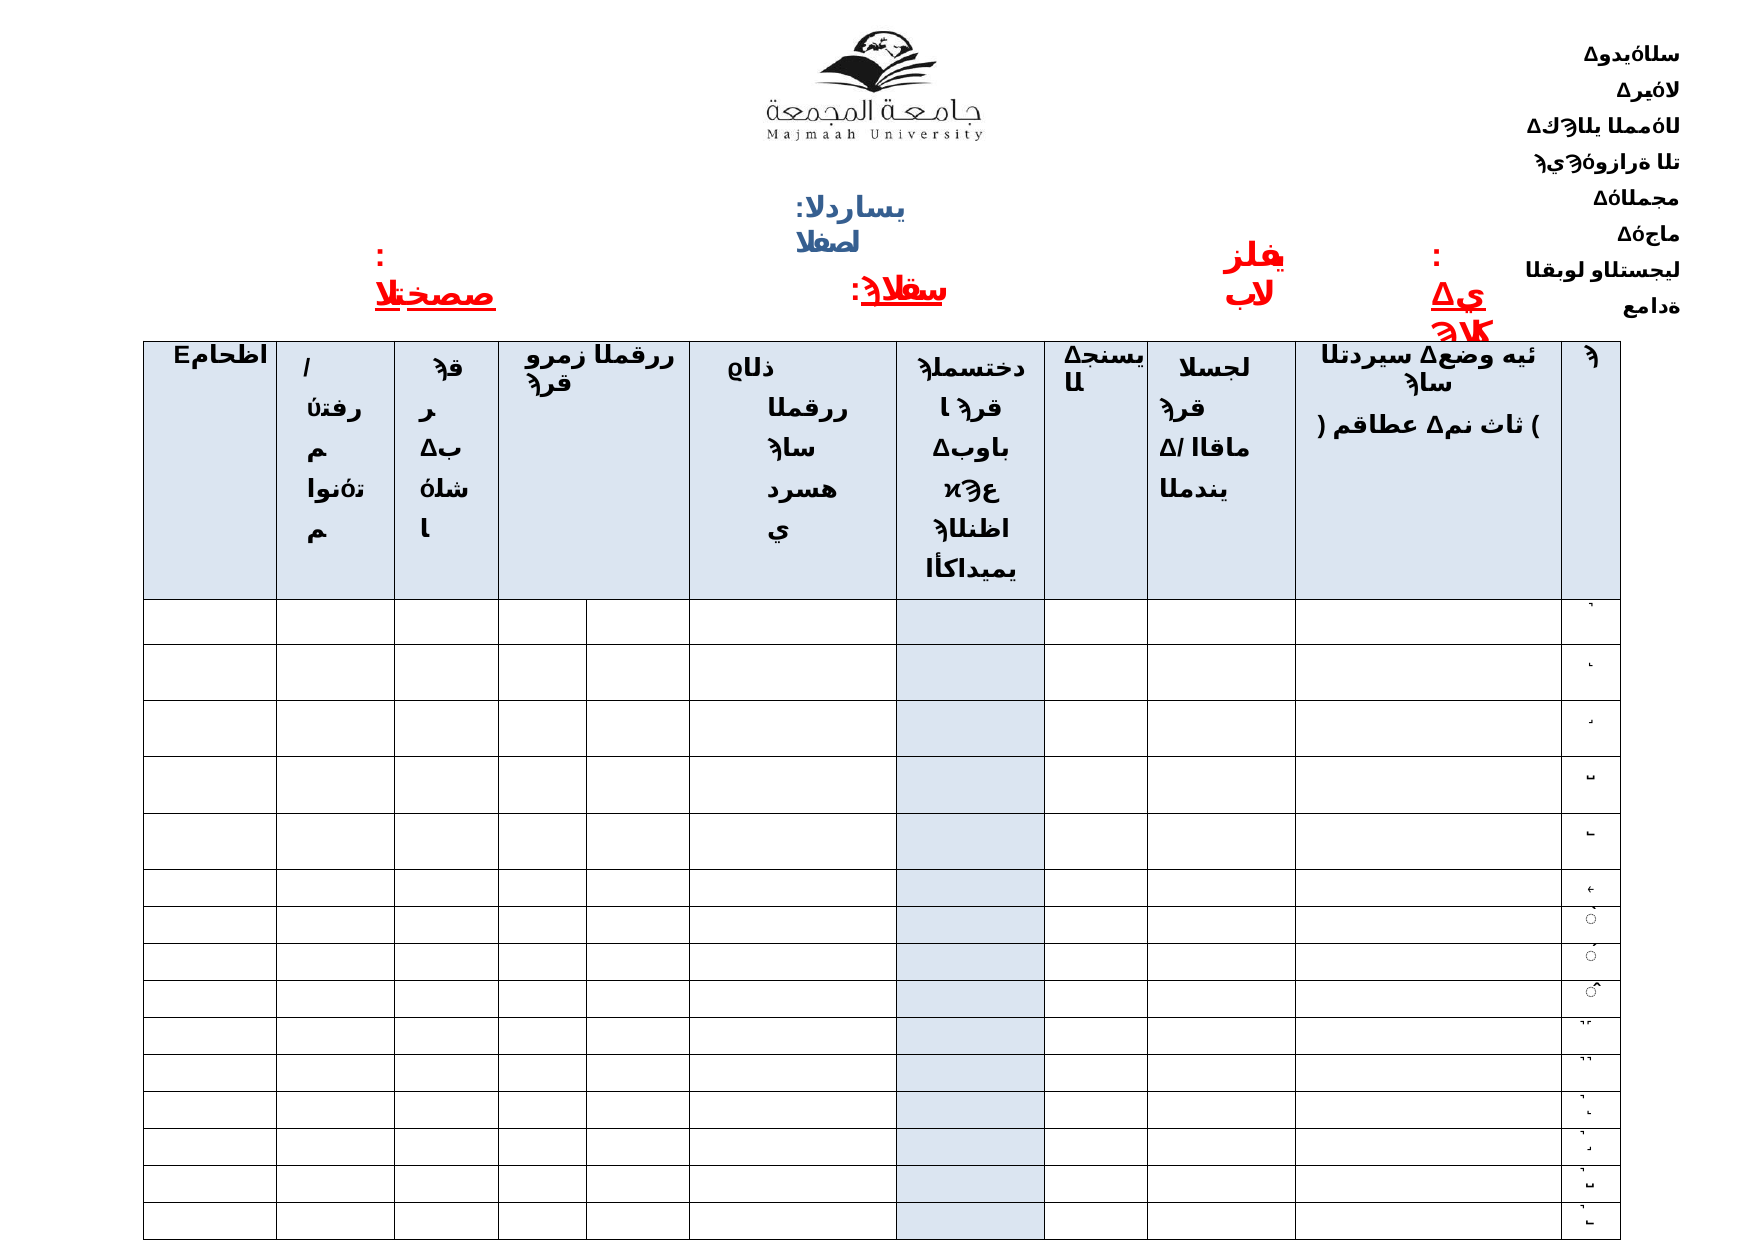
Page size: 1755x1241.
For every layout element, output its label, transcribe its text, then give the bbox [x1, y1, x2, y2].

text_box : صصختلا [372, 232, 500, 313]
table_cell [395, 645, 498, 700]
table_cell [1296, 645, 1561, 700]
table_cell [277, 814, 394, 869]
table_cell [395, 757, 498, 813]
table_cell [690, 1203, 896, 1239]
table_cell [897, 757, 1044, 813]
table_cell [1148, 944, 1295, 980]
table_cell [1045, 981, 1147, 1017]
table_cell [690, 1092, 896, 1128]
table_cell [1148, 600, 1295, 644]
table_cell [499, 701, 586, 756]
table_cell [144, 1166, 276, 1202]
table_cell [587, 1129, 689, 1165]
table_cell [897, 981, 1044, 1017]
table_cell [1296, 600, 1561, 644]
table_header Εاظحام [144, 342, 276, 599]
table_cell [1045, 645, 1147, 700]
table_cell [277, 981, 394, 1017]
table_cell [897, 1166, 1044, 1202]
table_header ϡ [1562, 342, 1620, 599]
table_cell [1045, 1129, 1147, 1165]
table_cell [897, 1018, 1044, 1054]
table_cell [1296, 1055, 1561, 1091]
table_cell [690, 757, 896, 813]
table_cell [499, 1203, 586, 1239]
table_cell [1045, 870, 1147, 906]
table_cell ˺˹ [1562, 1018, 1620, 1054]
table_cell ˺˼ [1562, 1129, 1620, 1165]
table_cell [395, 1129, 498, 1165]
table_cell [144, 1092, 276, 1128]
table_cell [395, 701, 498, 756]
table_cell [587, 981, 689, 1017]
table_cell [587, 645, 689, 700]
table_cell [587, 1203, 689, 1239]
table_cell [1045, 1166, 1147, 1202]
table_cell [277, 870, 394, 906]
table_cell [144, 981, 276, 1017]
table_cell [897, 814, 1044, 869]
text_box [756, 25, 992, 146]
table_cell [1045, 1203, 1147, 1239]
table_cell ˾ [1562, 814, 1620, 869]
table_cell ́ [1562, 944, 1620, 980]
table_header ϱذلا ررقملا ϡسا هسردي [690, 342, 896, 599]
table_cell [1045, 907, 1147, 943]
table_cell [897, 600, 1044, 644]
table_cell [499, 944, 586, 980]
table_cell [587, 814, 689, 869]
table_cell [1296, 944, 1561, 980]
table_cell [690, 944, 896, 980]
table_cell [395, 1018, 498, 1054]
table_cell [277, 701, 394, 756]
table_cell [395, 1055, 498, 1091]
table_cell [587, 757, 689, 813]
table_cell [1148, 907, 1295, 943]
table_cell [897, 701, 1044, 756]
table_cell [277, 907, 394, 943]
text_box يفلزلاب [1222, 232, 1304, 313]
table_cell [395, 1166, 498, 1202]
table_cell [395, 981, 498, 1017]
table_cell [395, 907, 498, 943]
table_cell [144, 701, 276, 756]
table_cell ˿ [1562, 870, 1620, 906]
table_cell [499, 907, 586, 943]
table_header ϡقر Δبόشلا [395, 342, 498, 599]
table_cell [395, 1092, 498, 1128]
table_cell [395, 600, 498, 644]
table_cell [690, 870, 896, 906]
table_cell [1045, 1055, 1147, 1091]
table_cell [1045, 814, 1147, 869]
table_cell ̂ [1562, 981, 1620, 1017]
text_box :يساردلا لصفلا :ϡسقلا [792, 188, 950, 307]
table_cell [897, 1055, 1044, 1091]
table_cell [897, 870, 1044, 906]
table_cell [690, 1129, 896, 1165]
table_cell [277, 1018, 394, 1054]
table_cell [1045, 1018, 1147, 1054]
table_cell [690, 1018, 896, 1054]
table_cell [277, 1166, 394, 1202]
table_cell [499, 1055, 586, 1091]
table_cell ˽ [1562, 757, 1620, 813]
table_cell [277, 1203, 394, 1239]
table_cell [499, 600, 586, 644]
table_cell [144, 1129, 276, 1165]
table_header سيردتلا Δئيه وضع ϡسا ) عطاقم Δثاث نم ( [1296, 342, 1561, 599]
table_cell [690, 600, 896, 644]
table_cell [277, 944, 394, 980]
table_cell [1045, 600, 1147, 644]
table_cell [277, 1055, 394, 1091]
table_cell [499, 1018, 586, 1054]
table_cell ˻ [1562, 645, 1620, 700]
table_cell [587, 1055, 689, 1091]
table_cell [897, 907, 1044, 943]
table_cell [587, 907, 689, 943]
table_cell [395, 1203, 498, 1239]
table_cell ˺˻ [1562, 1092, 1620, 1128]
table_cell [1148, 1055, 1295, 1091]
table_cell [277, 600, 394, 644]
table_cell [499, 757, 586, 813]
table_cell [1045, 701, 1147, 756]
table_cell [1296, 701, 1561, 756]
table_cell [499, 1129, 586, 1165]
table_cell [690, 814, 896, 869]
table_cell [690, 701, 896, 756]
table_cell [1296, 870, 1561, 906]
table_cell ˺ [1562, 600, 1620, 644]
text_box Δيدوόسلا Δيبرόلا ΔكϠمملا يلاόلا ϡيϠόتلا ةرازو Δόمجملا Δόماج ليجستلاو لوبقلا ةدامع [1511, 29, 1682, 318]
table_cell [395, 944, 498, 980]
table_cell [1148, 1018, 1295, 1054]
table_cell [1296, 814, 1561, 869]
table_header Δيسنجلا [1045, 342, 1147, 599]
table_cell [587, 1166, 689, 1202]
table_cell [587, 1018, 689, 1054]
table_cell [1296, 757, 1561, 813]
table_cell [144, 944, 276, 980]
table_header / ύرفتم نواόتم [277, 342, 394, 599]
table_cell [144, 757, 276, 813]
table_cell [587, 944, 689, 980]
table_cell [1148, 1203, 1295, 1239]
table_cell [277, 1129, 394, 1165]
table_cell [1296, 1092, 1561, 1128]
table_cell [897, 1129, 1044, 1165]
table_cell [277, 1092, 394, 1128]
table_cell ˼ [1562, 701, 1620, 756]
table_cell [1296, 1203, 1561, 1239]
table_cell [499, 870, 586, 906]
table_cell [144, 814, 276, 869]
table_cell [690, 1166, 896, 1202]
table_cell [587, 1092, 689, 1128]
table_cell [587, 870, 689, 906]
table_cell ˺˾ [1562, 1203, 1620, 1239]
table_cell [277, 645, 394, 700]
table_cell [144, 907, 276, 943]
table_cell [144, 1018, 276, 1054]
table_cell [1296, 1129, 1561, 1165]
table_cell [690, 1055, 896, 1091]
table_cell ˺˺ [1562, 1055, 1620, 1091]
table_cell [1148, 981, 1295, 1017]
table_cell [1148, 1092, 1295, 1128]
table_cell [144, 1203, 276, 1239]
table_cell [1148, 1166, 1295, 1202]
table_cell [690, 645, 896, 700]
table_header لجسلا ϡقر Δماقاا / يندملا [1148, 342, 1295, 599]
table_cell [499, 645, 586, 700]
table_cell [395, 814, 498, 869]
table_cell [1045, 1092, 1147, 1128]
table_cell [277, 757, 394, 813]
table_cell [1148, 645, 1295, 700]
table_cell [395, 870, 498, 906]
table_cell [1296, 1166, 1561, 1202]
table_cell [1045, 757, 1147, 813]
table_cell [144, 600, 276, 644]
table_cell [587, 701, 689, 756]
table_cell [499, 1166, 586, 1202]
table_cell [1148, 701, 1295, 756]
table_cell [1148, 1129, 1295, 1165]
table_cell [1148, 757, 1295, 813]
table_cell [897, 1203, 1044, 1239]
table_cell ̀ [1562, 907, 1620, 943]
table_cell [144, 1055, 276, 1091]
table_cell [1296, 907, 1561, 943]
text_box : ΔيϠكلا [1429, 232, 1511, 341]
table_cell [1045, 944, 1147, 980]
table_cell [690, 981, 896, 1017]
table_cell [897, 1092, 1044, 1128]
table_cell [144, 870, 276, 906]
table_cell [897, 645, 1044, 700]
table_cell [499, 981, 586, 1017]
table_header ررقملا زمرو ϡقر [499, 342, 689, 599]
table_cell [690, 907, 896, 943]
table_cell ˺˽ [1562, 1166, 1620, 1202]
table_cell [587, 600, 689, 644]
table_cell [144, 645, 276, 700]
table_cell [897, 944, 1044, 980]
table_cell [1148, 814, 1295, 869]
table_cell [499, 814, 586, 869]
table_cell [1296, 981, 1561, 1017]
table_cell [1296, 1018, 1561, 1054]
table_header ϡدختسملا ϡقر Δباوب ϰϠع ϡاظنلا يميداكأا [897, 342, 1044, 599]
table_cell [1148, 870, 1295, 906]
table_cell [499, 1092, 586, 1128]
